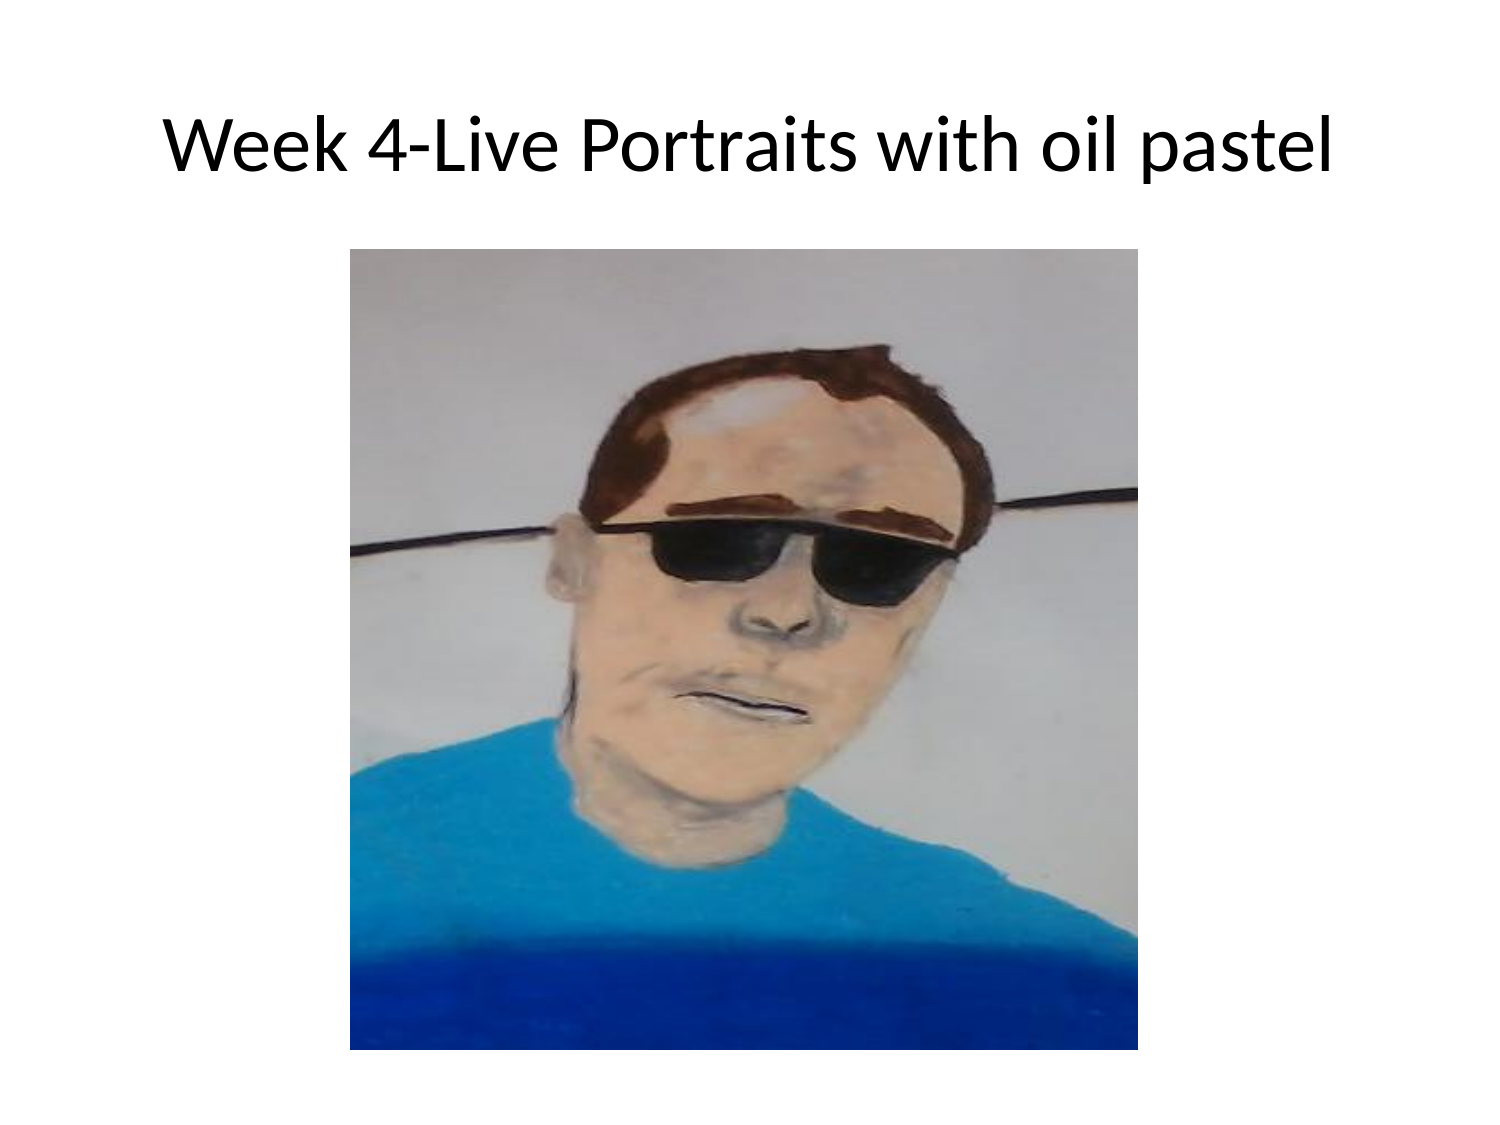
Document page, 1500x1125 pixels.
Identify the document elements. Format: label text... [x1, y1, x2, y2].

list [349, 249, 1138, 1051]
title Week 4-Live Portraits with oil pastel [75, 45, 1425, 233]
